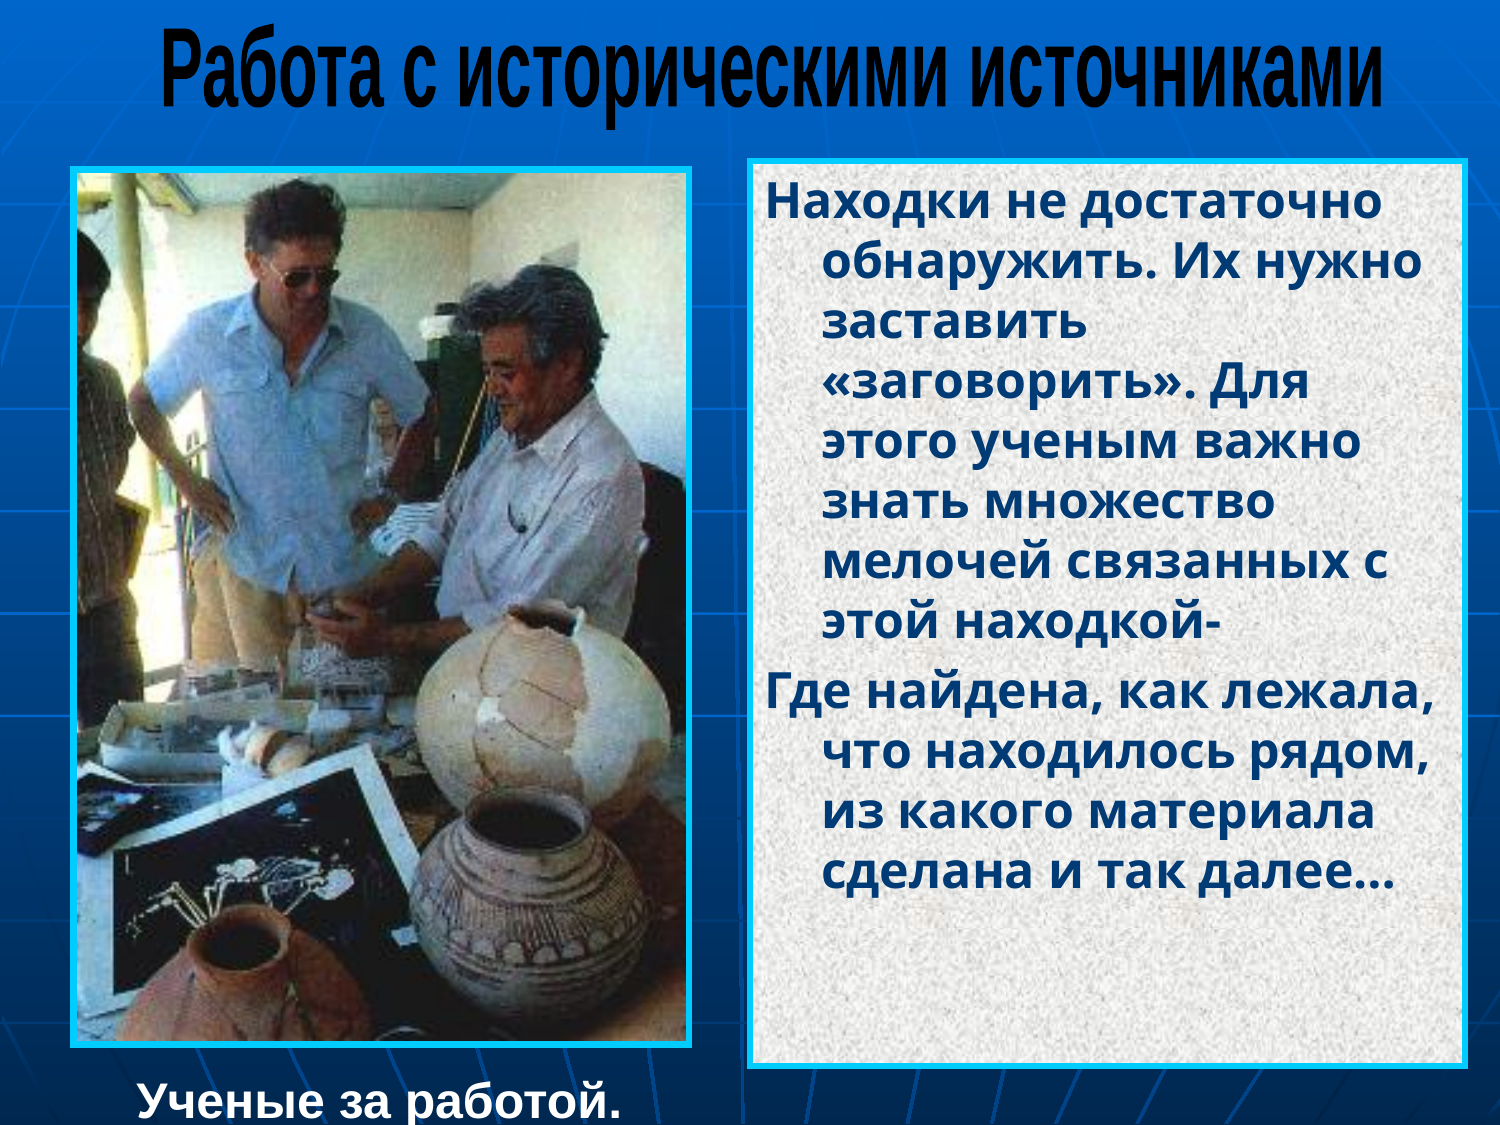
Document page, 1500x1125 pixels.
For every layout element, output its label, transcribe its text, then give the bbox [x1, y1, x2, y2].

text_box Находки не достаточно обнаружить. Их нужно заставить «заговорить». Для этого ученым важно знать множество мелочей связанных с этой находкой- Где найдена, как лежала, что находилось рядом, из какого материала сделана и так далее… [750, 160, 1465, 1067]
picture [78, 174, 685, 1040]
text_box Ученые за работой. [121, 1061, 638, 1125]
